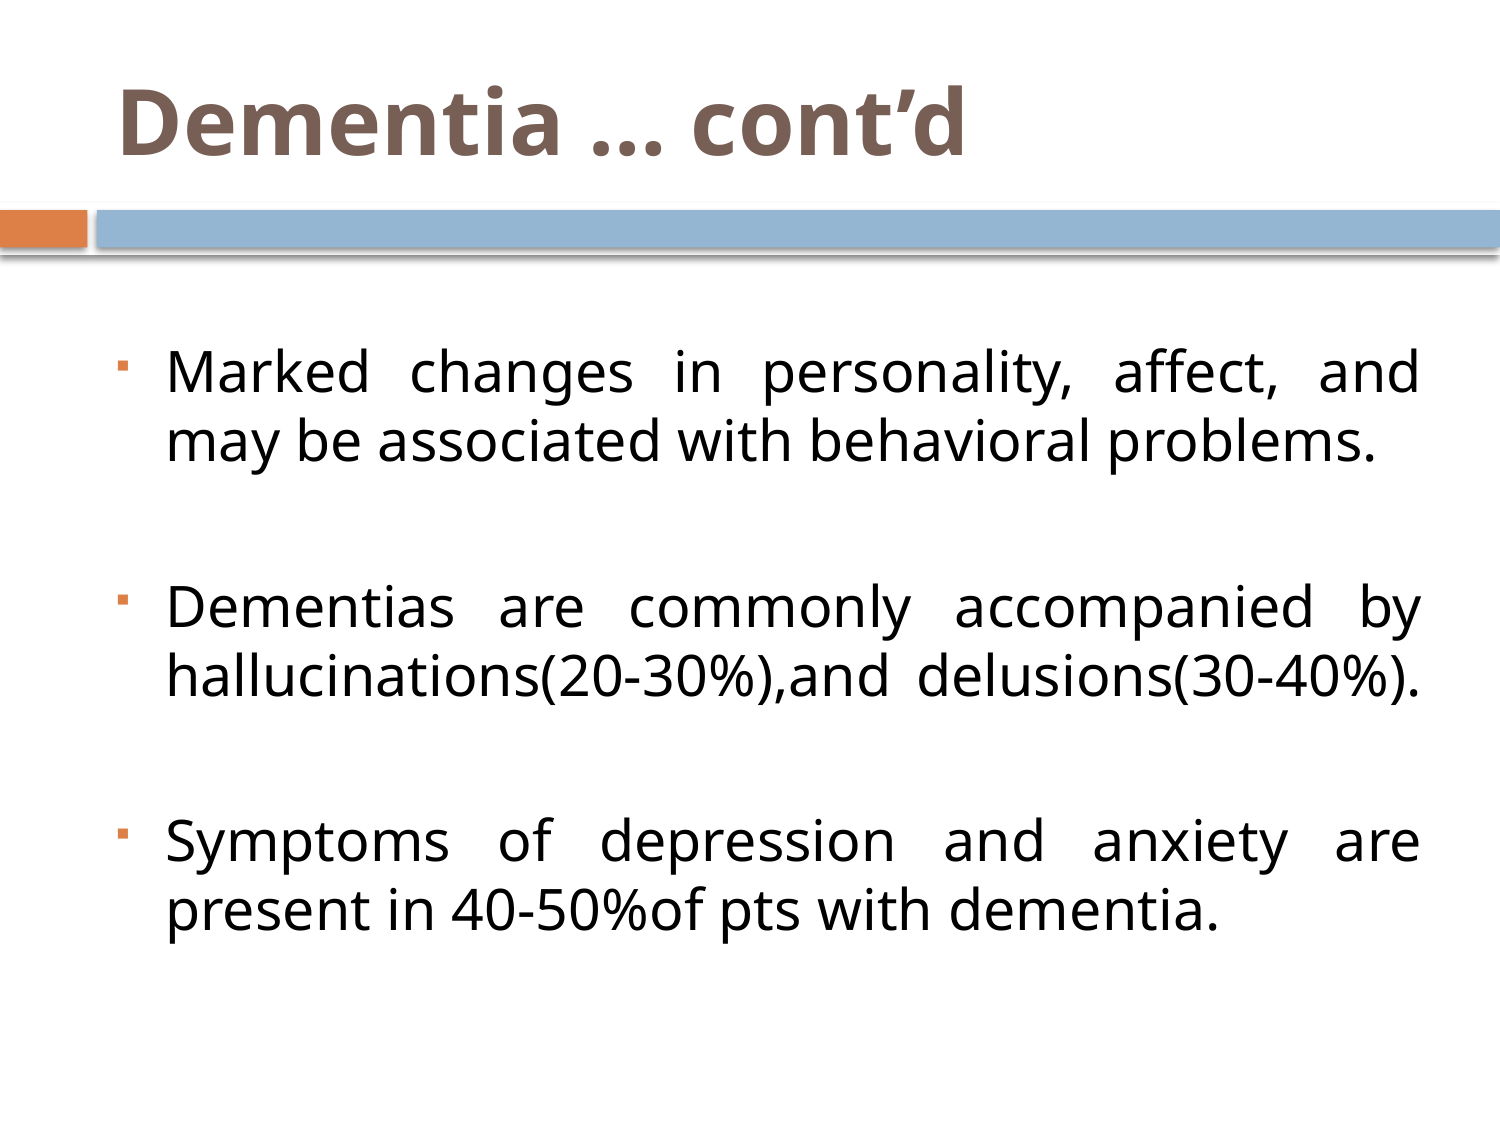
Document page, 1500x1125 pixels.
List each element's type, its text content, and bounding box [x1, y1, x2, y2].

title Dementia … cont’d [100, 37, 1438, 200]
list Marked changes in personality, affect, and may be associated with behavioral problems. Dementias are commonly accompanied by hallucinations(20-30%),and delusions(30-40%). Symptoms of depression and anxiety are present in 40-50%of pts with dementia. [100, 328, 1438, 1000]
